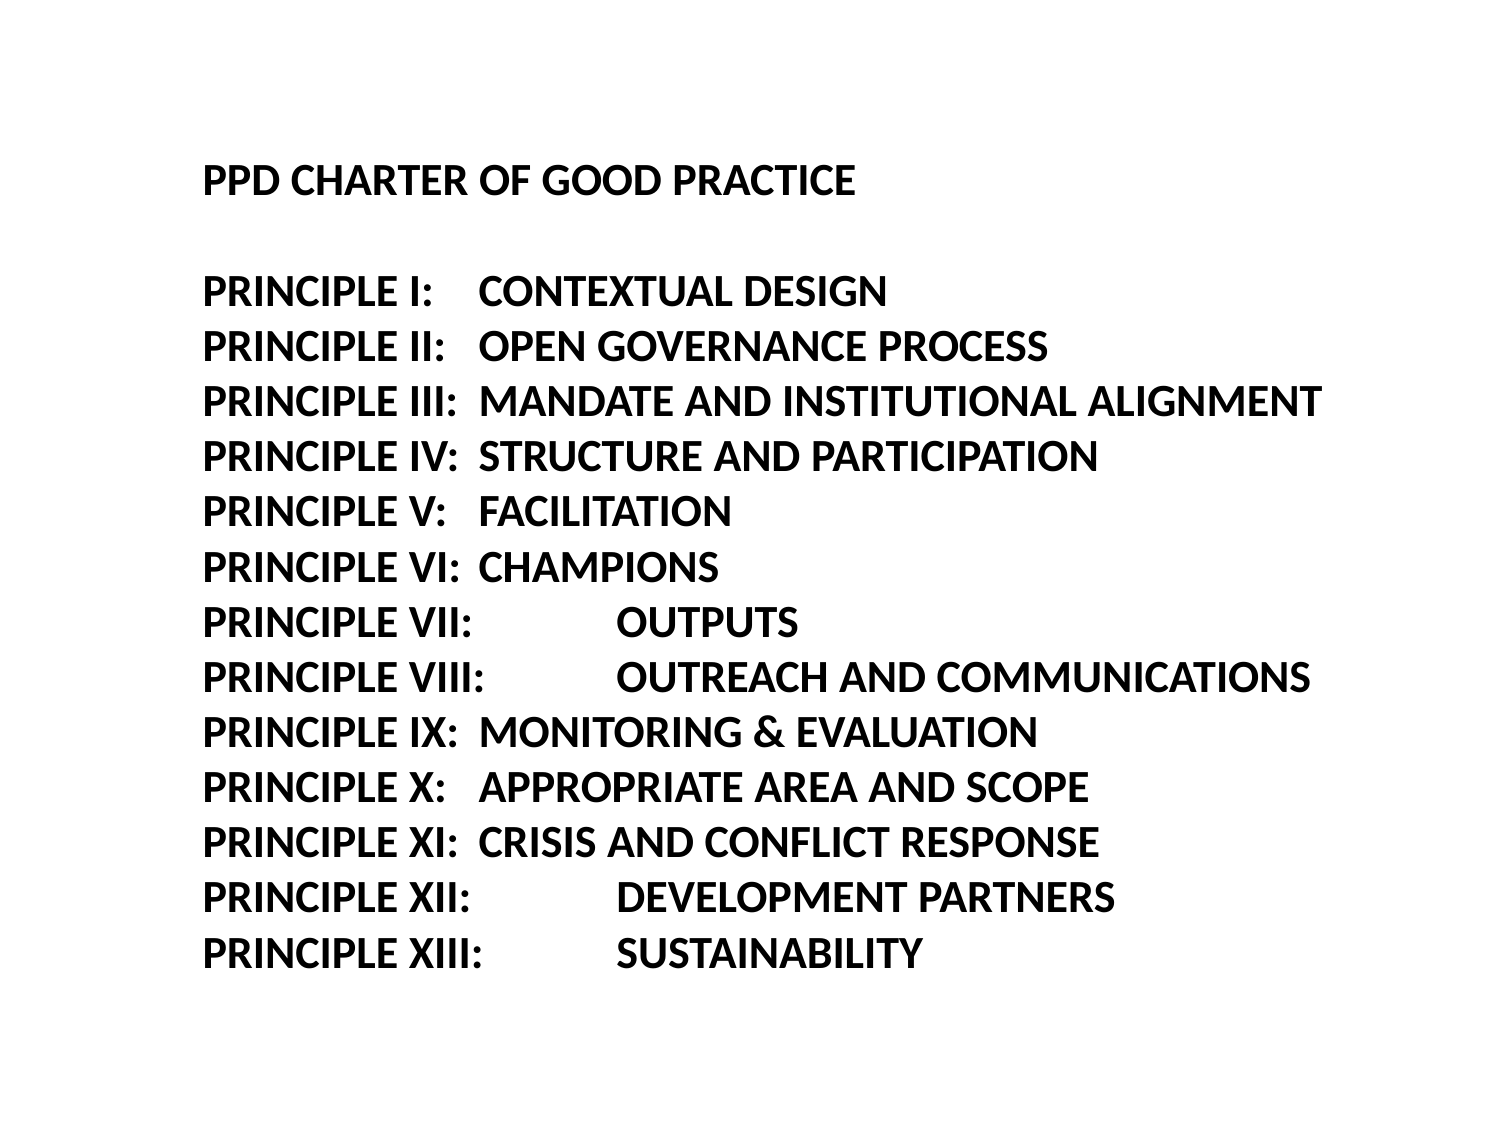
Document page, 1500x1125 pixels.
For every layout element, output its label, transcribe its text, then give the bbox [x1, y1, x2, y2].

title PPD CHARTER OF GOOD PRACTICE PRINCIPLE I: CONTEXTUAL DESIGN PRINCIPLE II: OPEN GOVERNANCE PROCESS PRINCIPLE III: MANDATE AND INSTITUTIONAL ALIGNMENT PRINCIPLE IV: STRUCTURE AND PARTICIPATION PRINCIPLE V: FACILITATION PRINCIPLE VI: CHAMPIONS PRINCIPLE VII: OUTPUTS PRINCIPLE VIII: OUTREACH AND COMMUNICATIONS PRINCIPLE IX: MONITORING & EVALUATION PRINCIPLE X: APPROPRIATE AREA AND SCOPE PRINCIPLE XI: CRISIS AND CONFLICT RESPONSE PRINCIPLE XII: DEVELOPMENT PARTNERS PRINCIPLE XIII: SUSTAINABILITY [187, 137, 1463, 1100]
